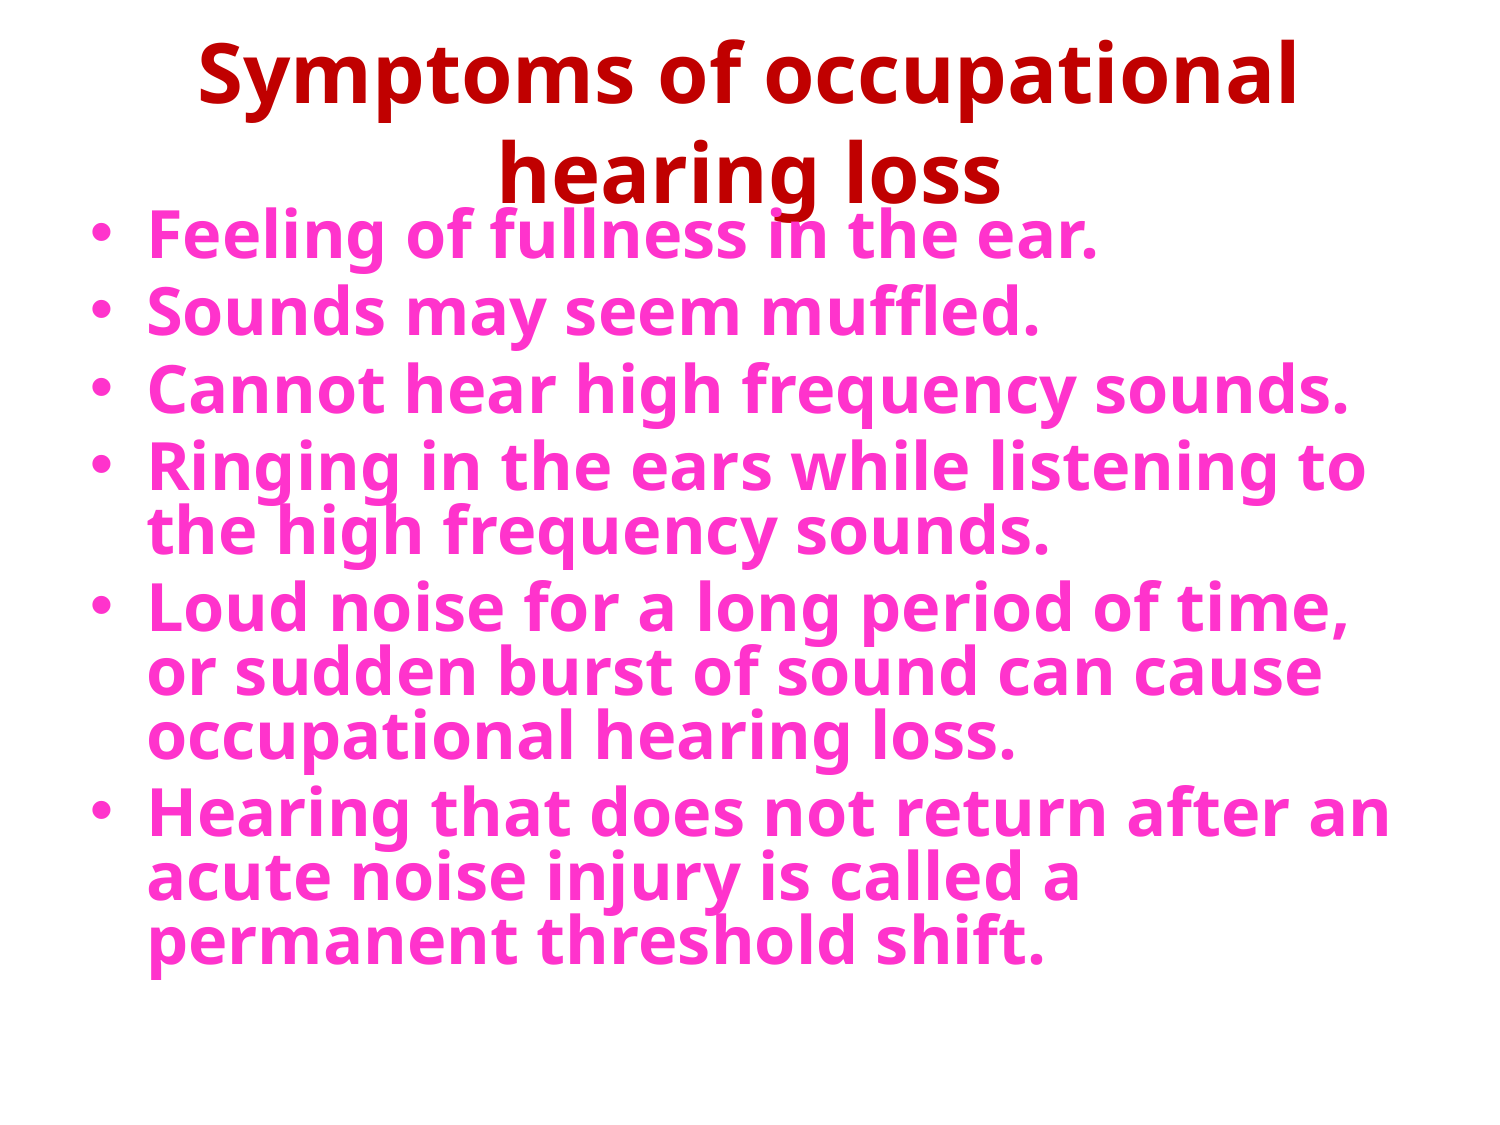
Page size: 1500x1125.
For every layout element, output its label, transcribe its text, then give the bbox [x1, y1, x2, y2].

text_box Feeling of fullness in the ear. Sounds may seem muffled. Cannot hear high frequency sounds. Ringing in the ears while listening to the high frequency sounds. Loud noise for a long period of time, or sudden burst of sound can cause occupational hearing loss. Hearing that does not return after an acute noise injury is called a permanent threshold shift. [74, 200, 1425, 1125]
text_box Symptoms of occupational hearing loss [37, 12, 1463, 200]
